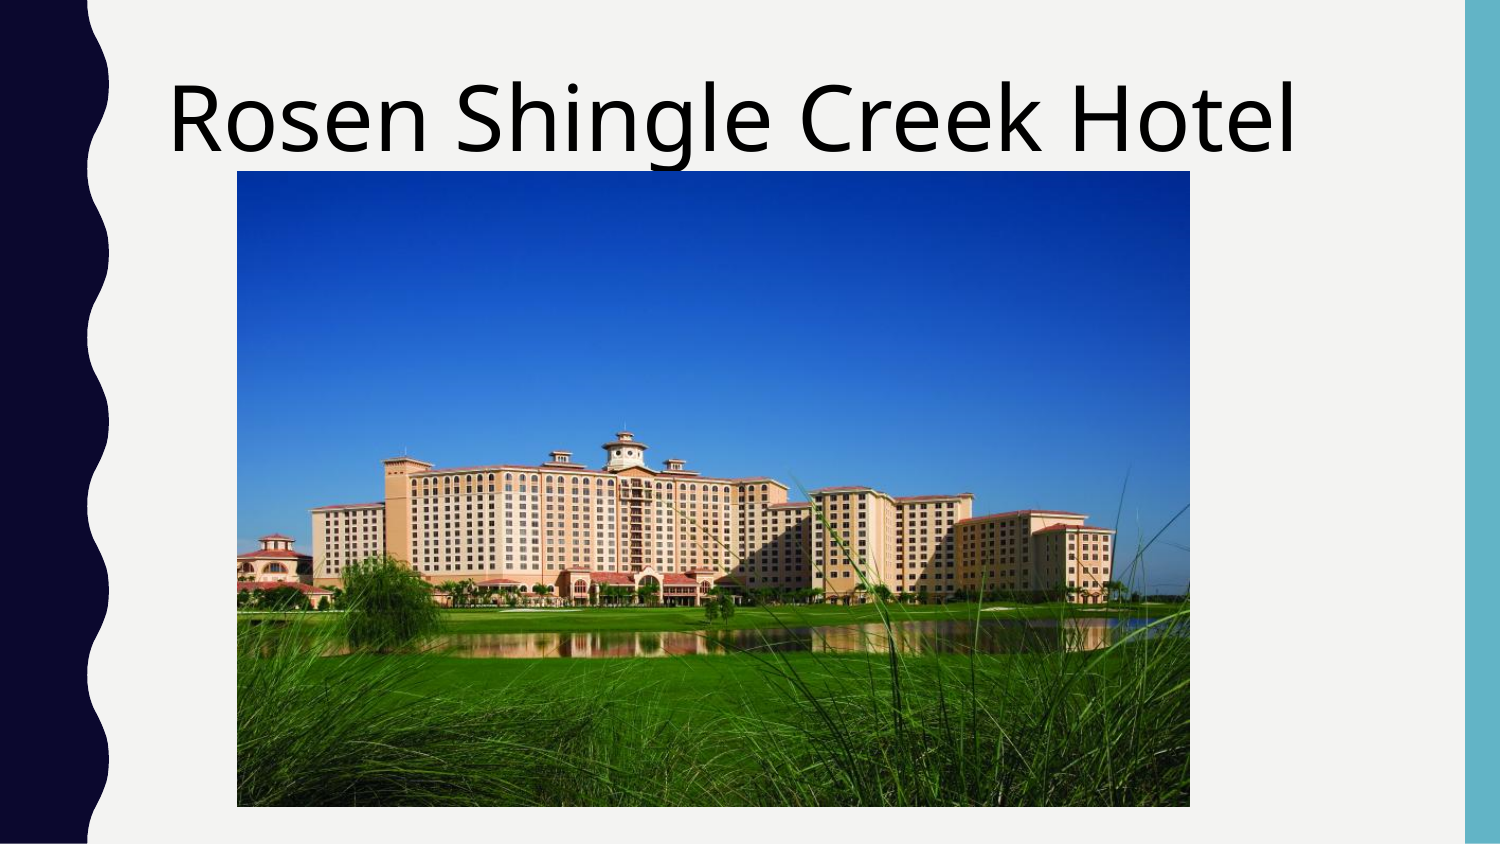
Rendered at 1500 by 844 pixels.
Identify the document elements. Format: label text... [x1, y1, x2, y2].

picture [237, 171, 1190, 807]
text_box Rosen Shingle Creek Hotel [142, 52, 1325, 172]
